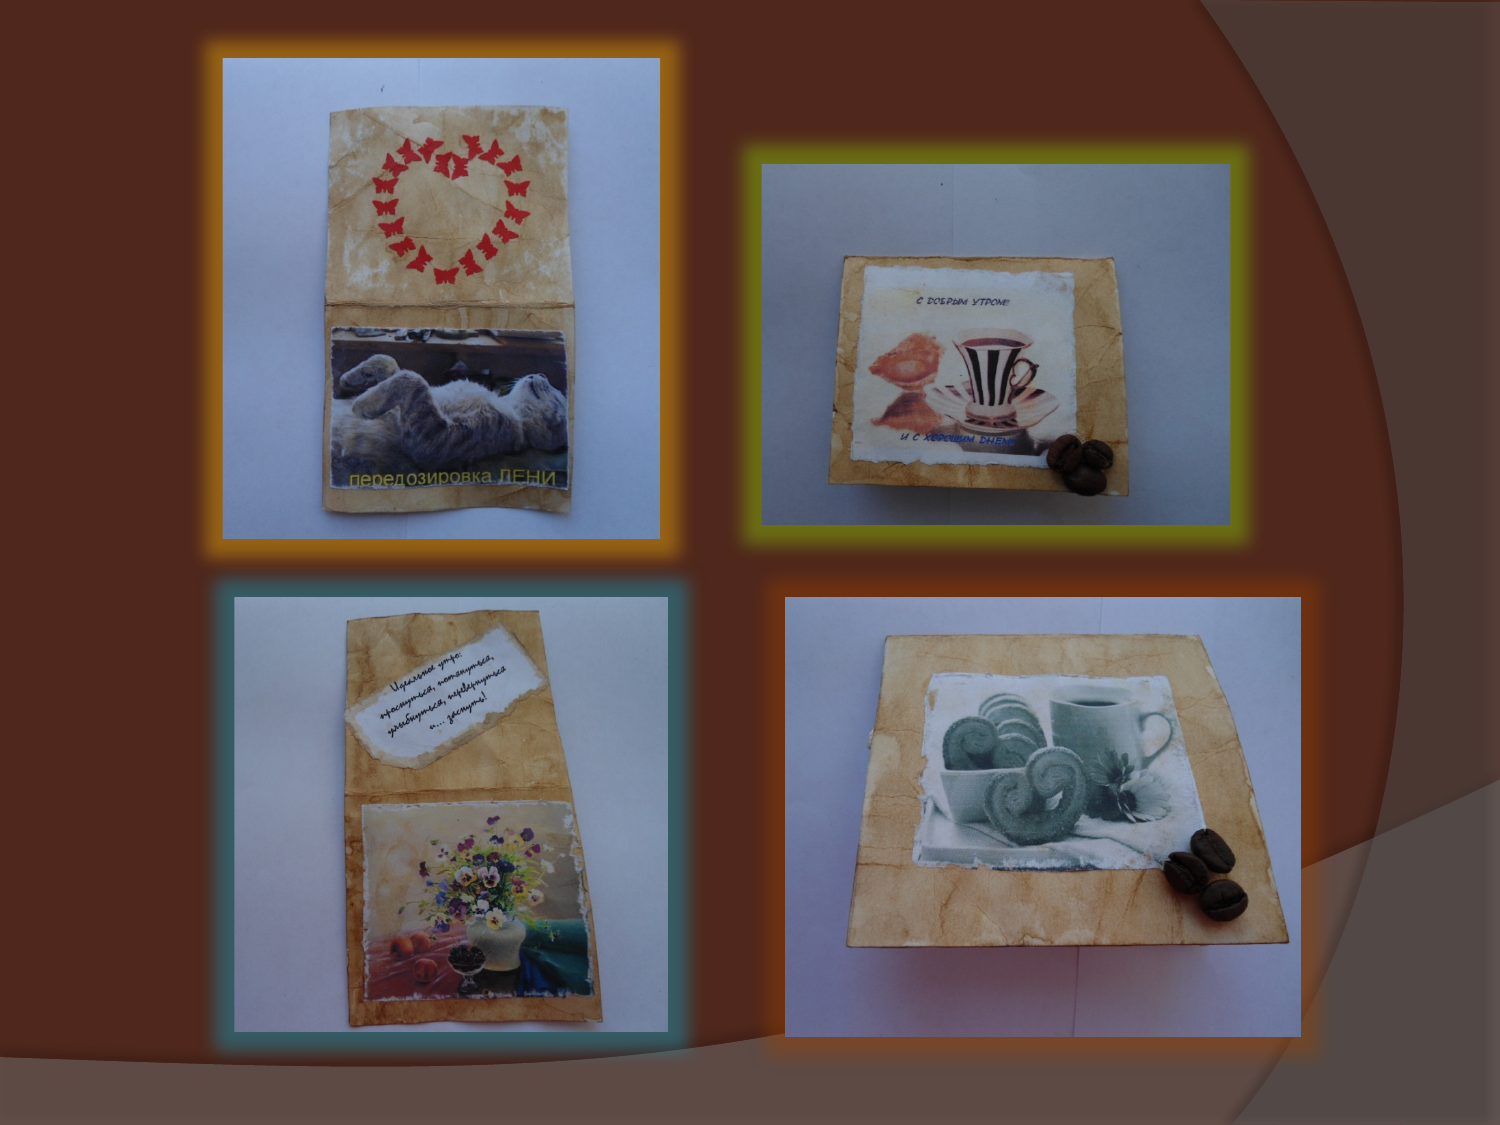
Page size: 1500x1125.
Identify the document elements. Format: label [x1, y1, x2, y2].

picture [234, 597, 669, 1032]
picture [784, 597, 1325, 1038]
picture [761, 163, 1231, 525]
picture [222, 58, 661, 540]
